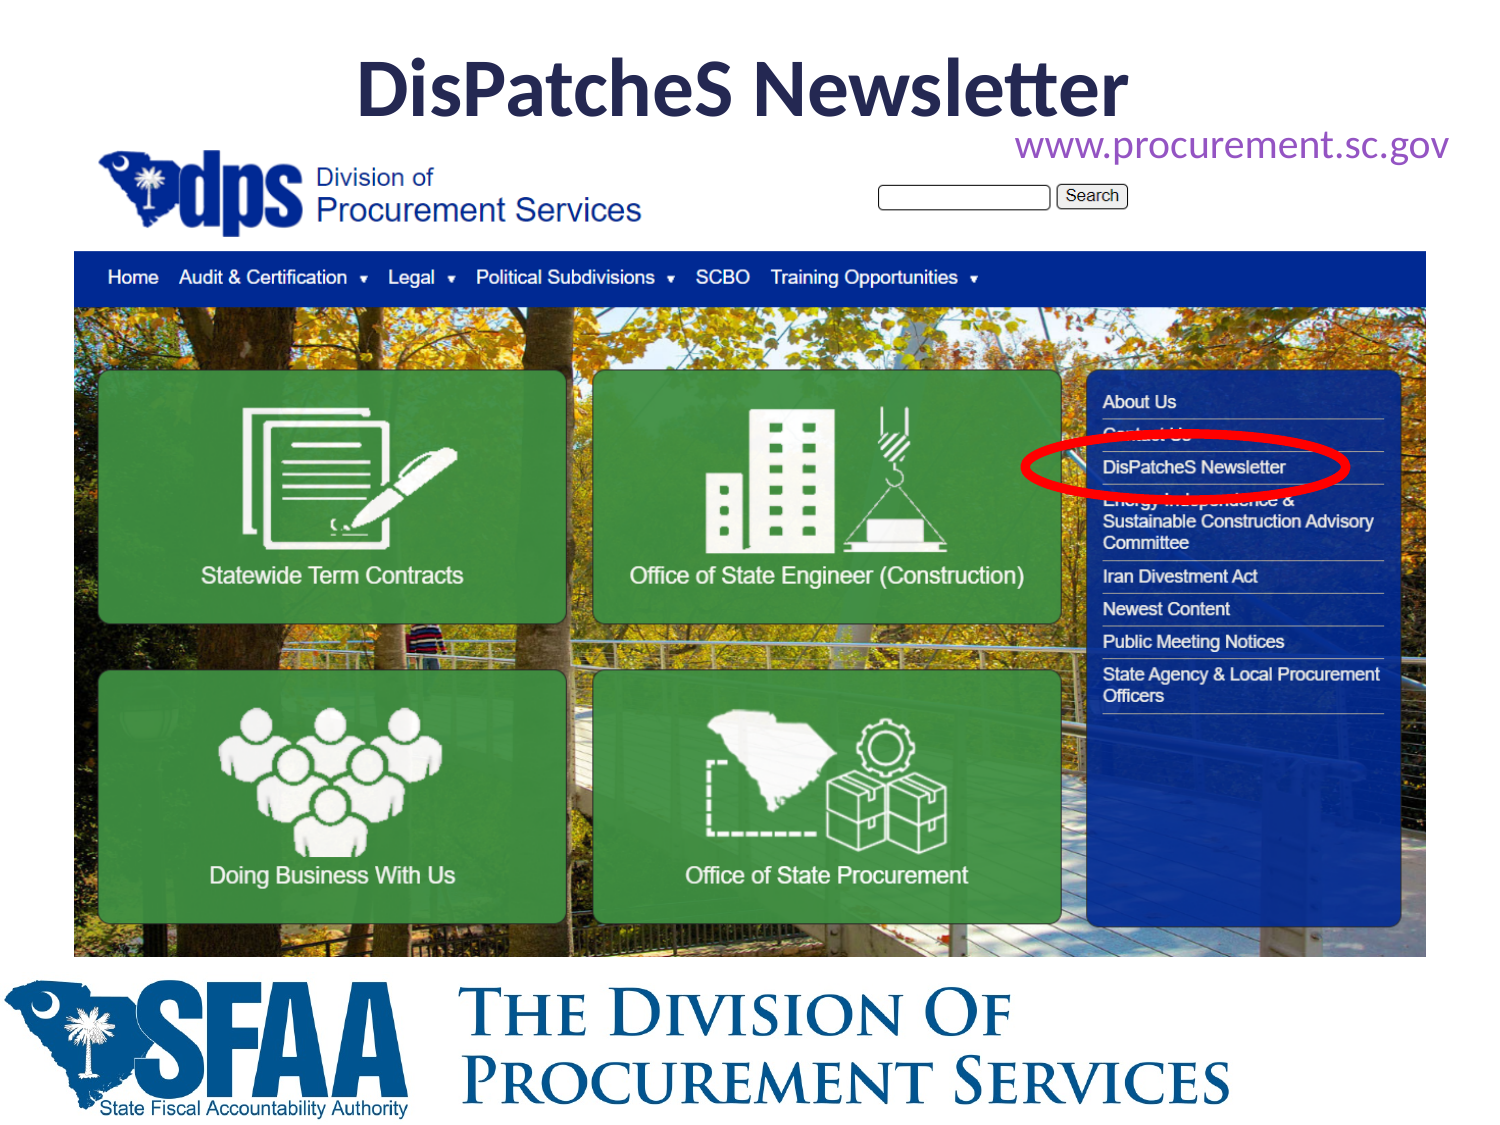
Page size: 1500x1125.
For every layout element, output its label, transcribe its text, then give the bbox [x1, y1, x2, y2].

picture [0, 972, 1500, 1124]
title DisPatcheS Newsletter [32, 24, 1455, 143]
text_box www.procurement.sc.gov [999, 109, 1500, 175]
picture [74, 141, 1426, 958]
